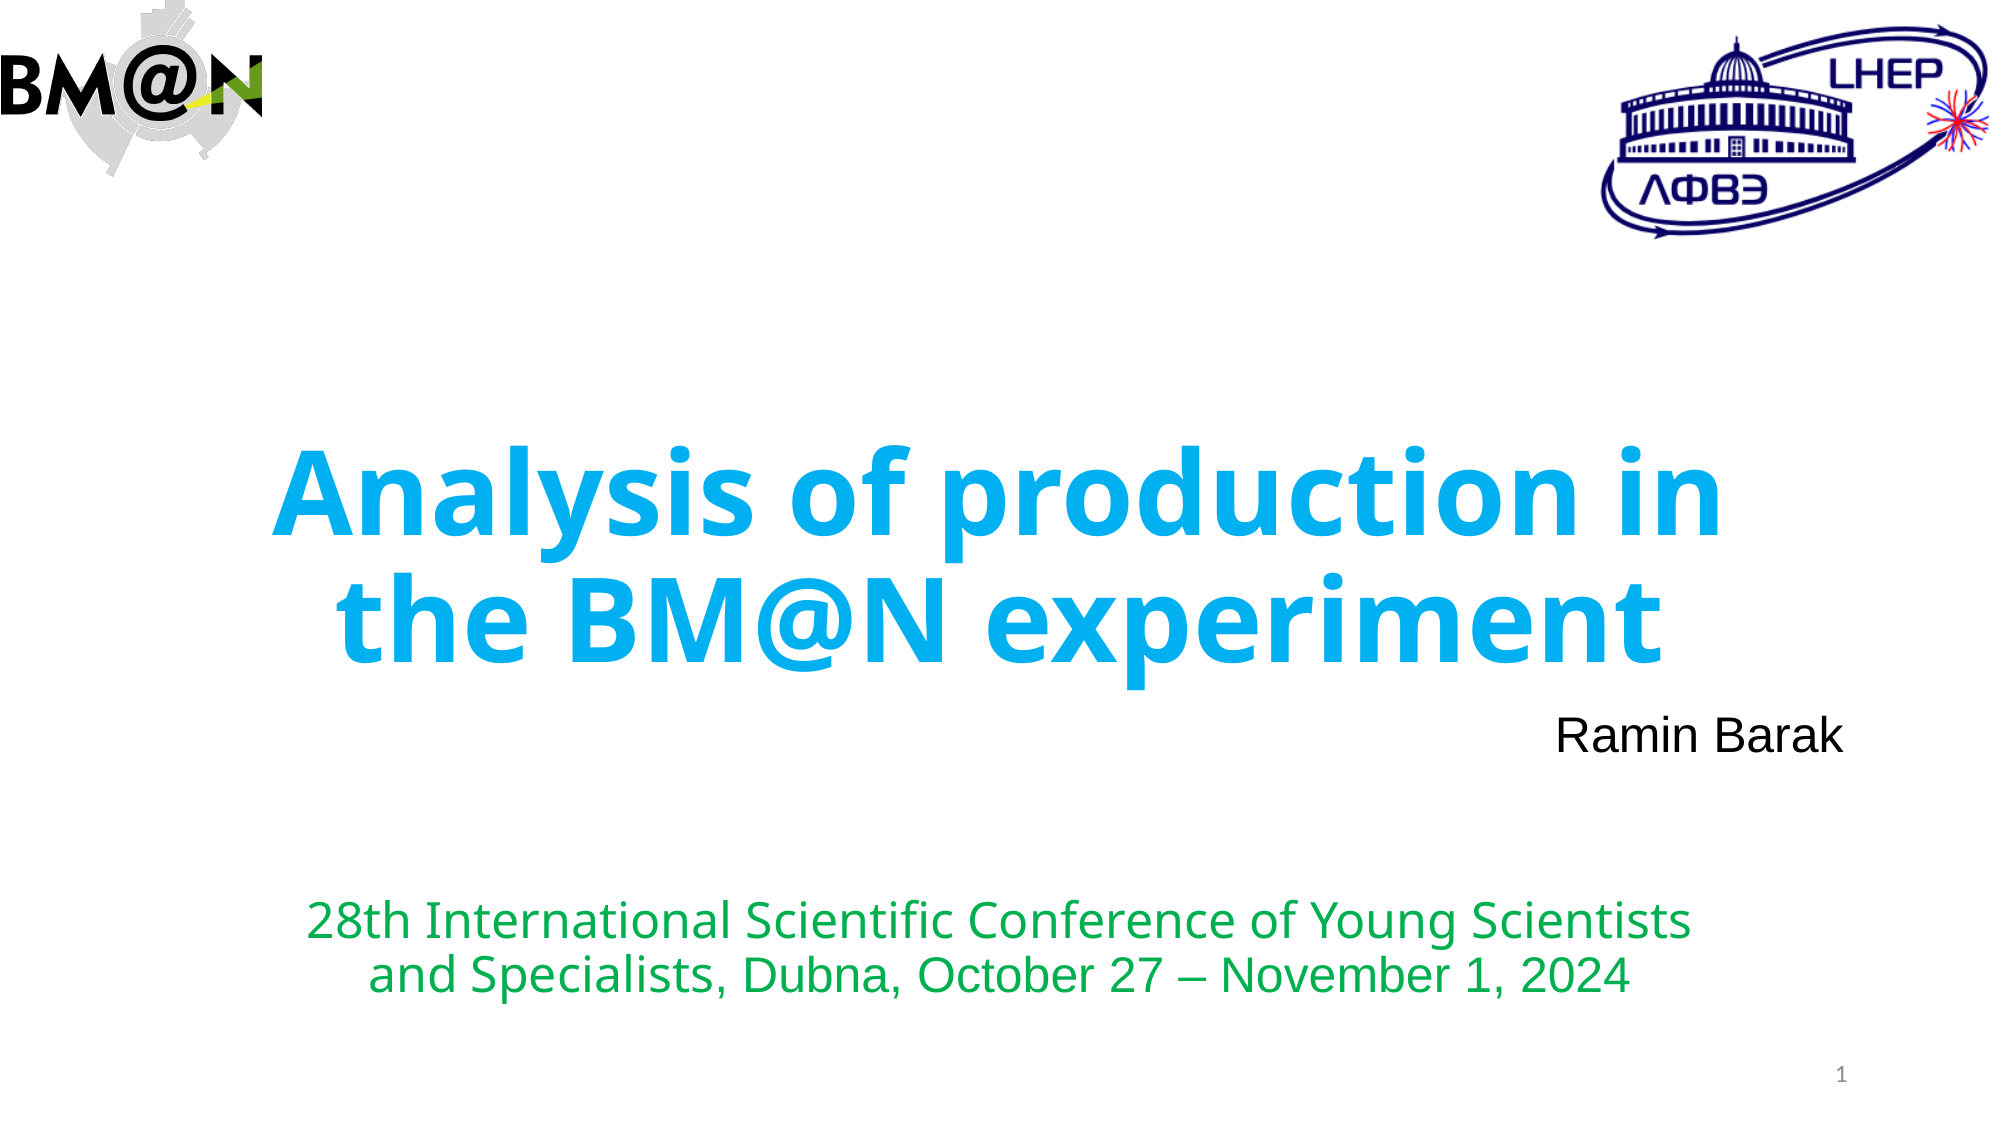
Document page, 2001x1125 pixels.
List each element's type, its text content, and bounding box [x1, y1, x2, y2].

text_box Ramin Barak [1397, 695, 1972, 771]
picture [0, 0, 262, 178]
slide_number 1 [1412, 1042, 1863, 1103]
picture [1593, 0, 2000, 259]
subtitle 28th International Scientific Conference of Young Scientists and Specialists, Dubna, October 27 – November 1, 2024 [249, 887, 1750, 1125]
